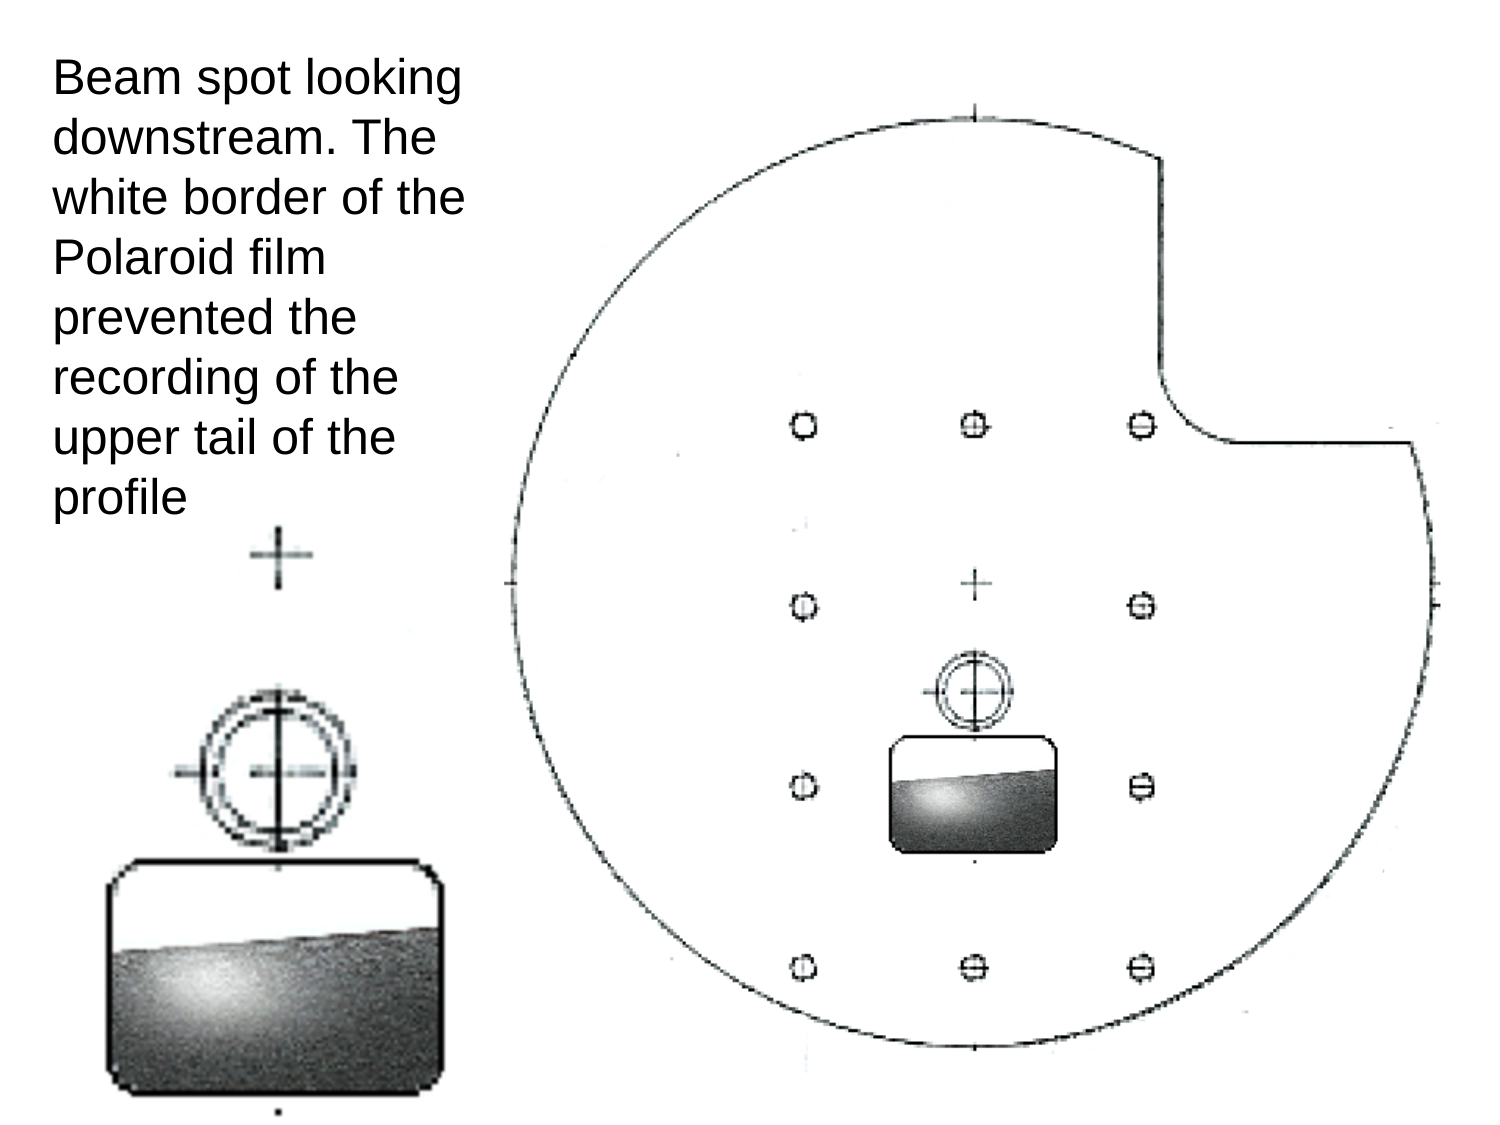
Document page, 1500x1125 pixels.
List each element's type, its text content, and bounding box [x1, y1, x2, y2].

text_box Beam spot looking downstream. The white border of the Polaroid film prevented the recording of the upper tail of the profile [37, 37, 538, 533]
picture [49, 49, 1500, 1125]
